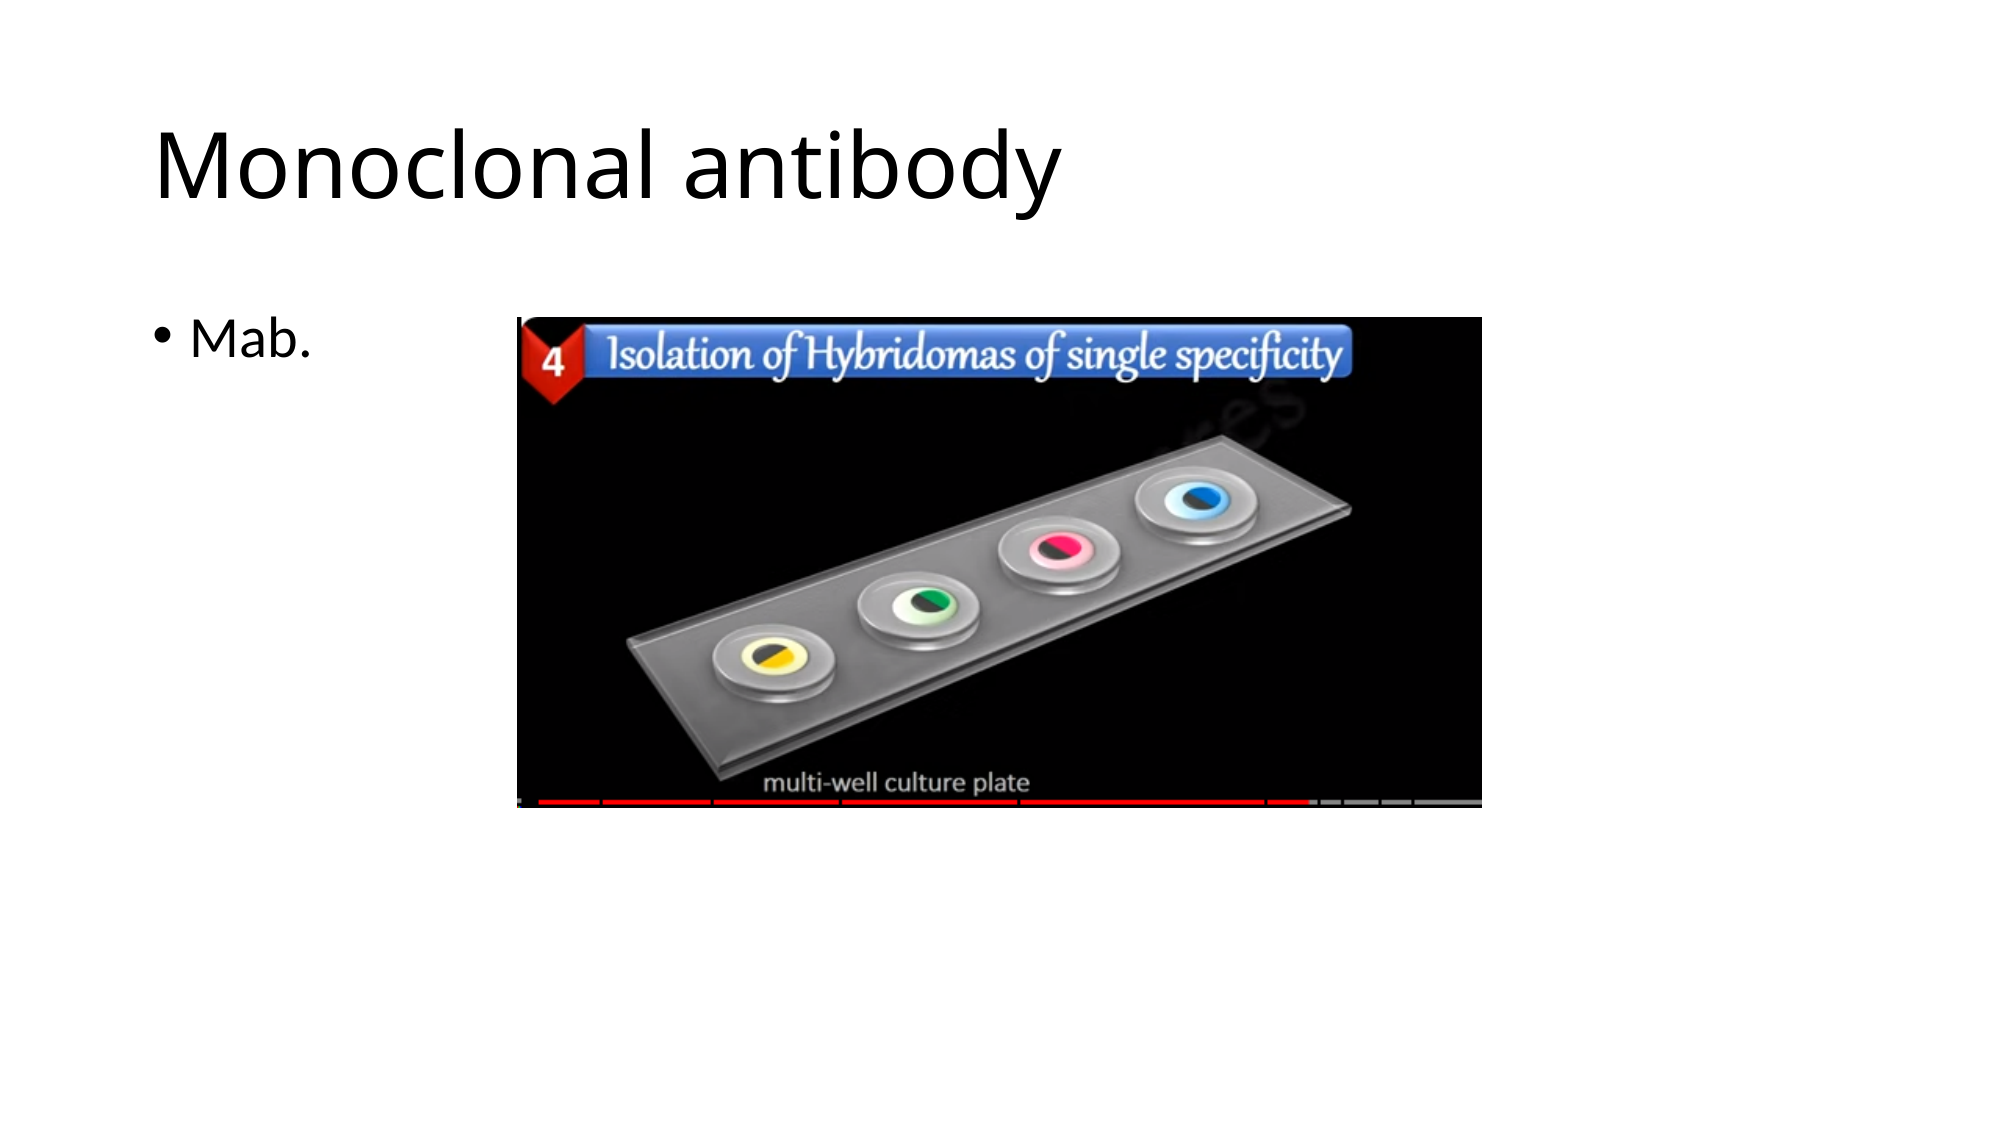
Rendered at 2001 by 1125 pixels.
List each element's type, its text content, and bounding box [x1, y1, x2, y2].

list Mab. [137, 299, 1863, 1014]
title Monoclonal antibody [137, 59, 1863, 278]
picture [517, 317, 1483, 808]
